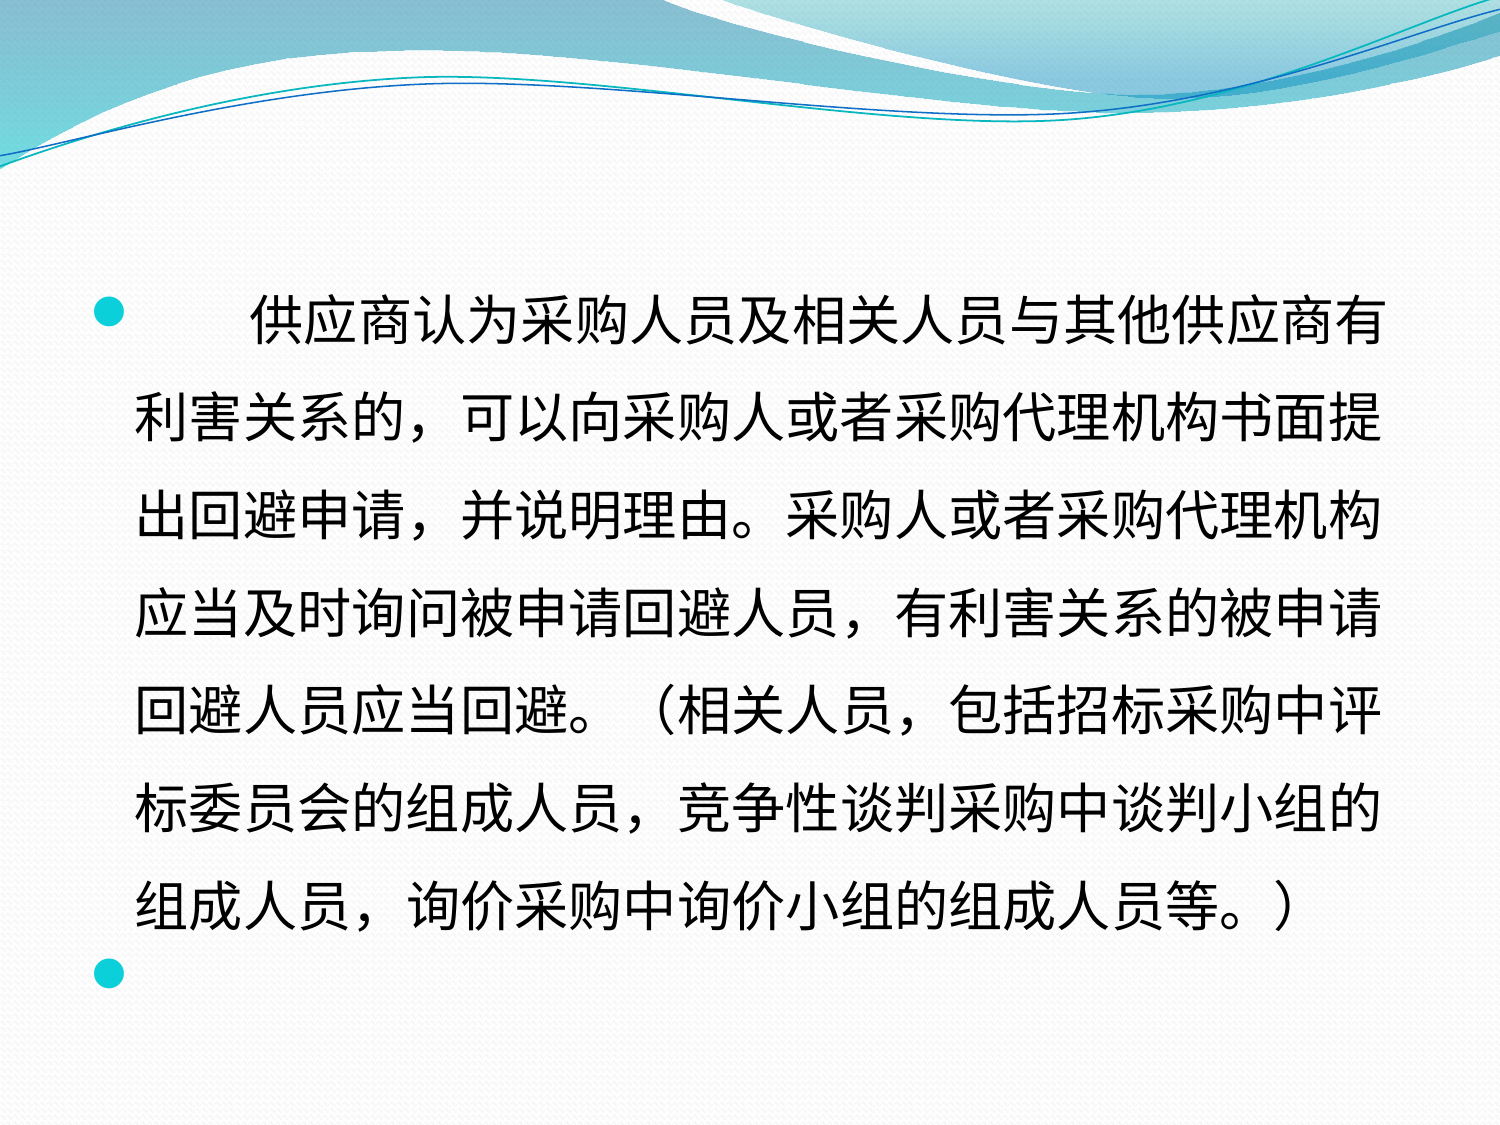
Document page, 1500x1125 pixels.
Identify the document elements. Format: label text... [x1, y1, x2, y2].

list 供应商认为采购人员及相关人员与其他供应商有利害关系的，可以向采购人或者采购代理机构书面提出回避申请，并说明理由。采购人或者采购代理机构应当及时询问被申请回避人员，有利害关系的被申请回避人员应当回避。（相关人员，包括招标采购中评标委员会的组成人员，竞争性谈判采购中谈判小组的组成人员，询价采购中询价小组的组成人员等。） [75, 246, 1425, 1038]
